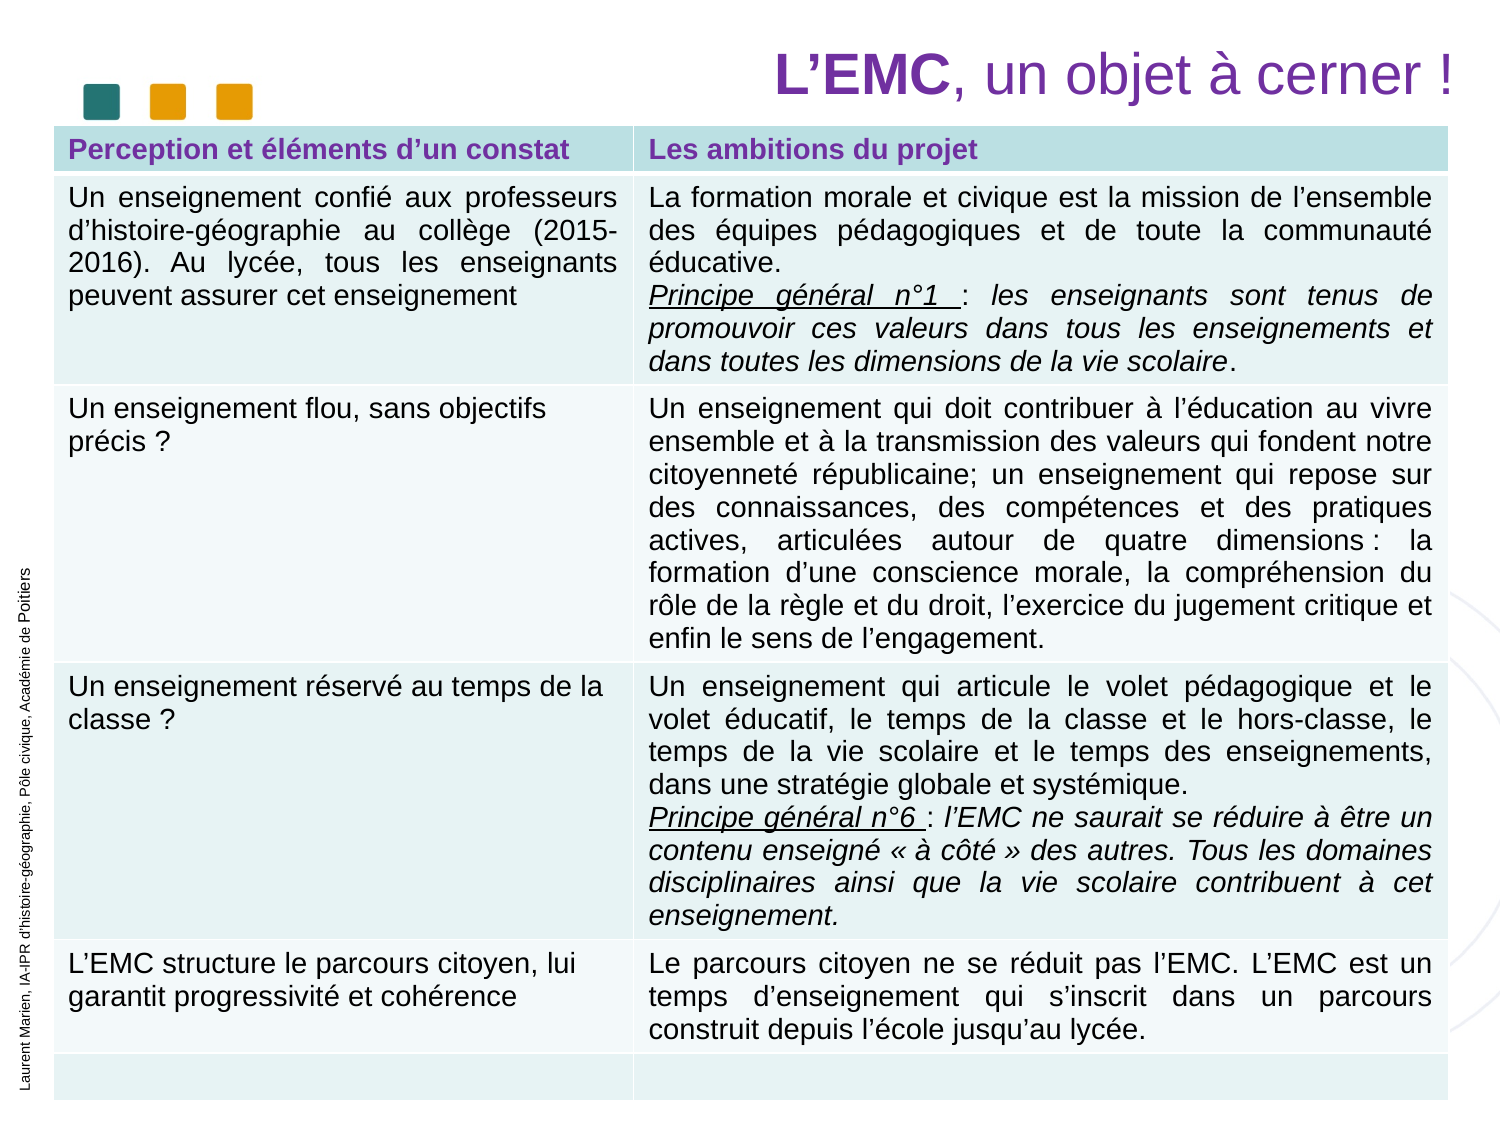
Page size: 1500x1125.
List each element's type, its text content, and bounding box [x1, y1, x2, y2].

table_cell Un enseignement qui articule le volet pédagogique et le volet éducatif, le temps de la classe et le hors-classe, le temps de la vie scolaire et le temps des enseignements, dans une stratégie globale et systémique. Principe général n°6 : l’EMC ne saurait se réduire à être un contenu enseigné « à côté » des autres. Tous les domaines disciplinaires ainsi que la vie scolaire contribuent à cet enseignement. [634, 663, 1448, 939]
table_header Les ambitions du projet [634, 126, 1448, 171]
table_cell [634, 1054, 1448, 1100]
table_cell Un enseignement confié aux professeurs d’histoire-géographie au collège (2015-2016). Au lycée, tous les enseignants peuvent assurer cet enseignement [54, 176, 633, 384]
table_header Perception et éléments d’un constat [54, 126, 633, 171]
table_cell Un enseignement flou, sans objectifs précis ? [54, 386, 633, 661]
table_cell [54, 1054, 633, 1100]
table_cell La formation morale et civique est la mission de l’ensemble des équipes pédagogiques et de toute la communauté éducative. Principe général n°1 : les enseignants sont tenus de promouvoir ces valeurs dans tous les enseignements et dans toutes les dimensions de la vie scolaire. [634, 176, 1448, 384]
table_cell Un enseignement réservé au temps de la classe ? [54, 663, 633, 939]
title L’EMC, un objet à cerner ! [120, 18, 1471, 124]
text_box Laurent Marien, IA-IPR d’histoire-géographie, Pôle civique, Académie de Poitiers [5, 278, 41, 1106]
table_cell Le parcours citoyen ne se réduit pas l’EMC. L’EMC est un temps d’enseignement qui s’inscrit dans un parcours construit depuis l’école jusqu’au lycée. [634, 940, 1448, 1052]
table_cell Un enseignement qui doit contribuer à l’éducation au vivre ensemble et à la transmission des valeurs qui fondent notre citoyenneté républicaine; un enseignement qui repose sur des connaissances, des compétences et des pratiques actives, articulées autour de quatre dimensions : la formation d’une conscience morale, la compréhension du rôle de la règle et du droit, l’exercice du jugement critique et enfin le sens de l’engagement. [634, 386, 1448, 661]
table_cell L’EMC structure le parcours citoyen, lui garantit progressivité et cohérence [54, 940, 633, 1052]
picture [0, 0, 1500, 1125]
